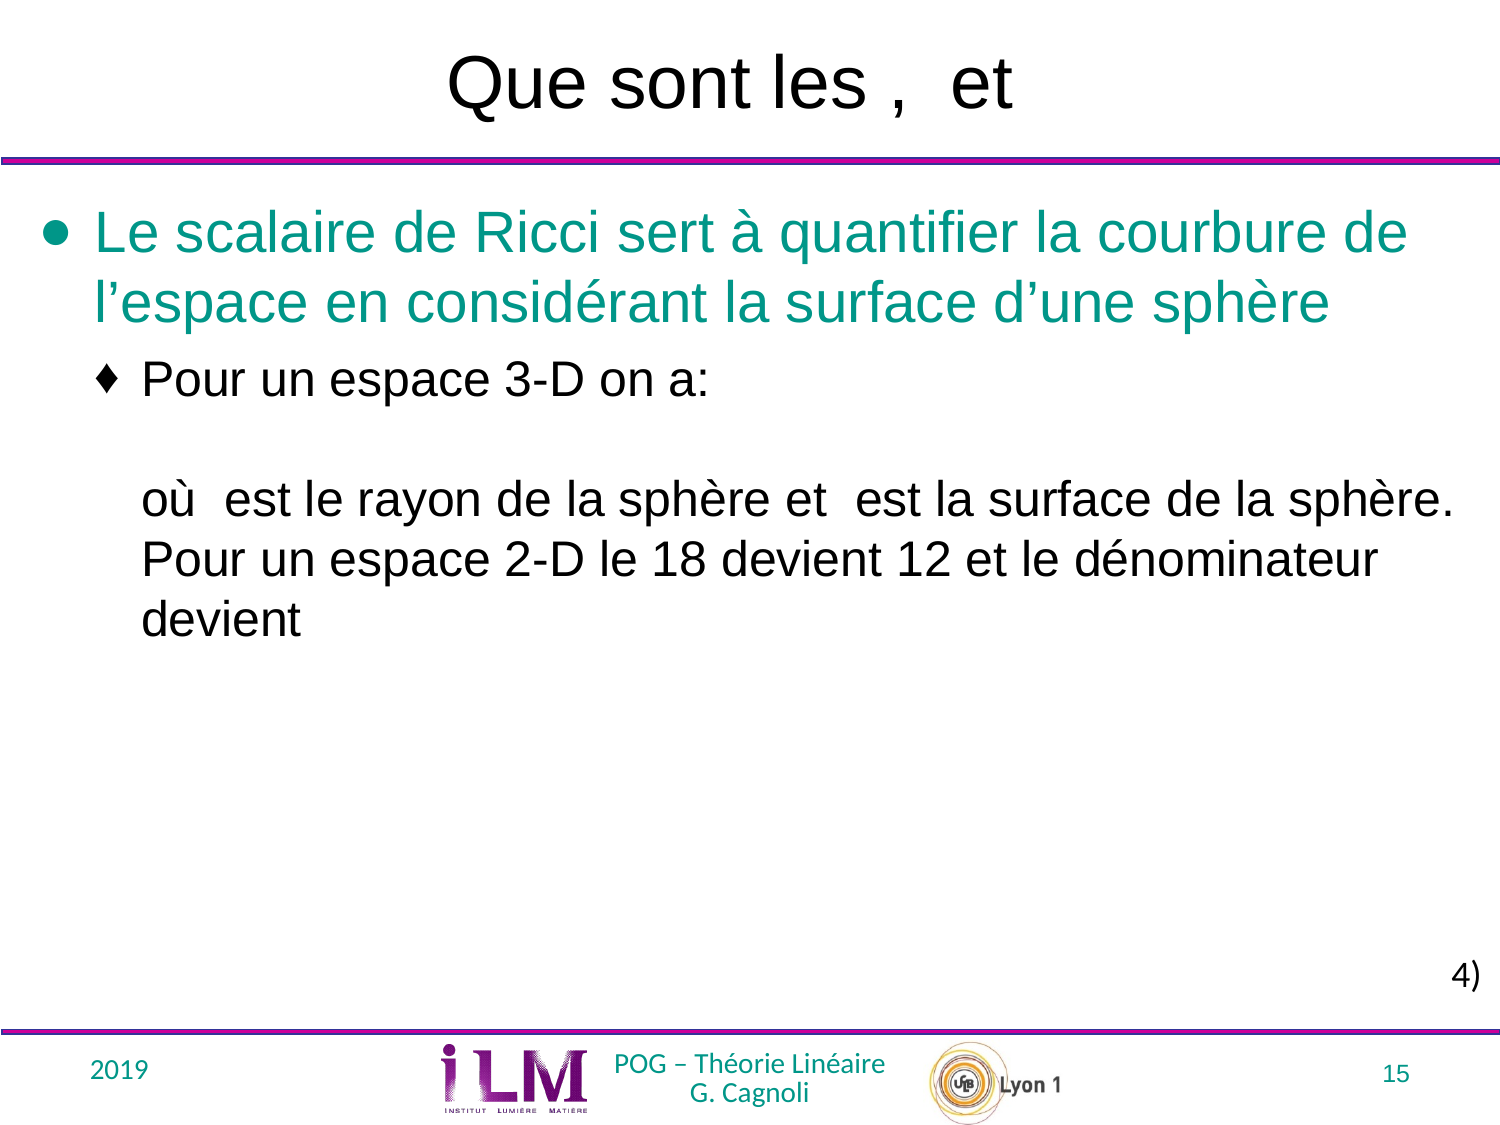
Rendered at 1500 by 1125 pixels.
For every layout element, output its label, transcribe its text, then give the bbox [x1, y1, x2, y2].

picture [923, 1040, 1065, 1125]
text_box 4) [1436, 942, 1497, 1003]
slide_number 2019 [75, 1042, 172, 1103]
picture [441, 1044, 587, 1113]
footer POG – Théorie Linéaire G. Cagnoli [442, 1042, 1058, 1103]
slide_number 15 [1257, 1042, 1425, 1103]
